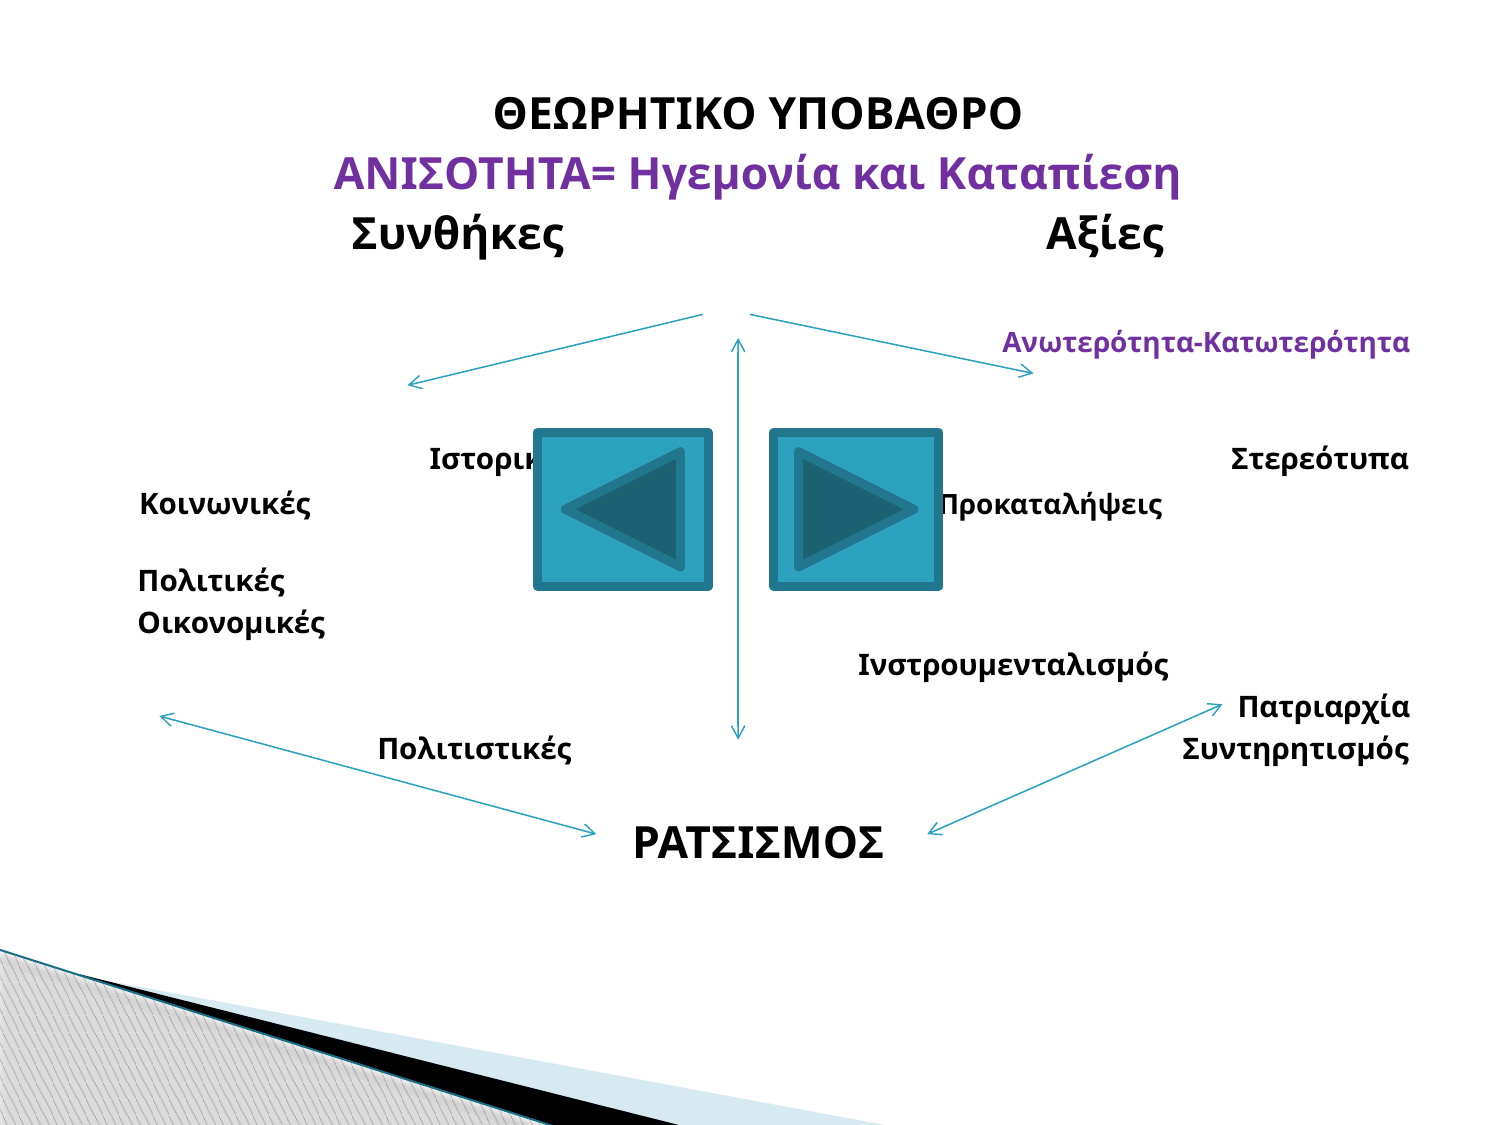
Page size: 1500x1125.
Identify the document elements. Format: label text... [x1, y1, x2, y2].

text_box [769, 428, 943, 591]
text_box [533, 428, 713, 591]
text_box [926, 703, 1223, 835]
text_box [407, 314, 703, 386]
list ΘΕΩΡΗΤΙΚΟ ΥΠΟΒΑΘΡΟ ΑΝΙΣΟΤΗΤΑ= Ηγεμονία και Καταπίεση Συνθήκες Αξίες Ανωτερότητα-Κατωτερότητα Ιστορικές Στερεότυπα Κοινωνικές Προκαταλήψεις Πολιτικές Οικονομικές Ινστρουμενταλισμός Πατριαρχία Πολιτιστικές Συντηρητισμός ΡΑΤΣΙΣΜΟΣ [75, 78, 1425, 1005]
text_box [159, 715, 597, 835]
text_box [749, 314, 1034, 374]
